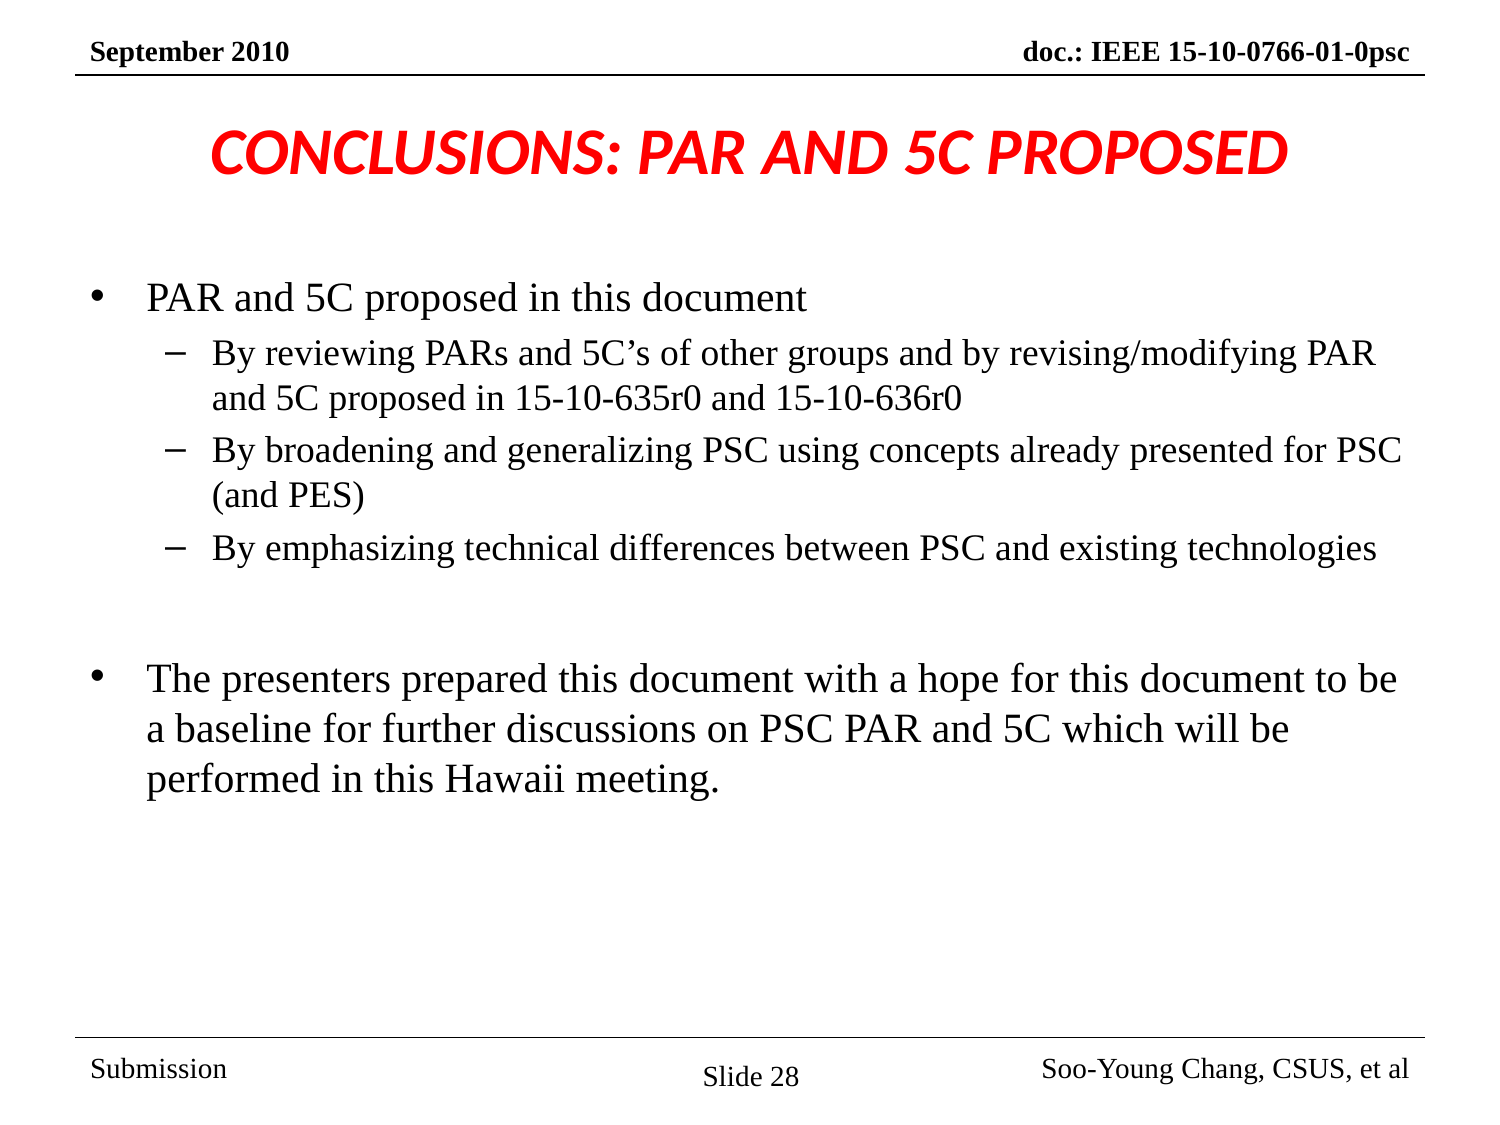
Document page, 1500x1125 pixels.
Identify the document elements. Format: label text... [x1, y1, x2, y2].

list PAR and 5C proposed in this document By reviewing PARs and 5C’s of other groups and by revising/modifying PAR and 5C proposed in 15-10-635r0 and 15-10-636r0 By broadening and generalizing PSC using concepts already presented for PSC (and PES) By emphasizing technical differences between PSC and existing technologies The presenters prepared this document with a hope for this document to be a baseline for further discussions on PSC PAR and 5C which will be performed in this Hawaii meeting. [75, 262, 1425, 1005]
title CONCLUSIONS: PAR AND 5C PROPOSED [75, 62, 1425, 250]
text_box Slide 28 [687, 1049, 815, 1100]
